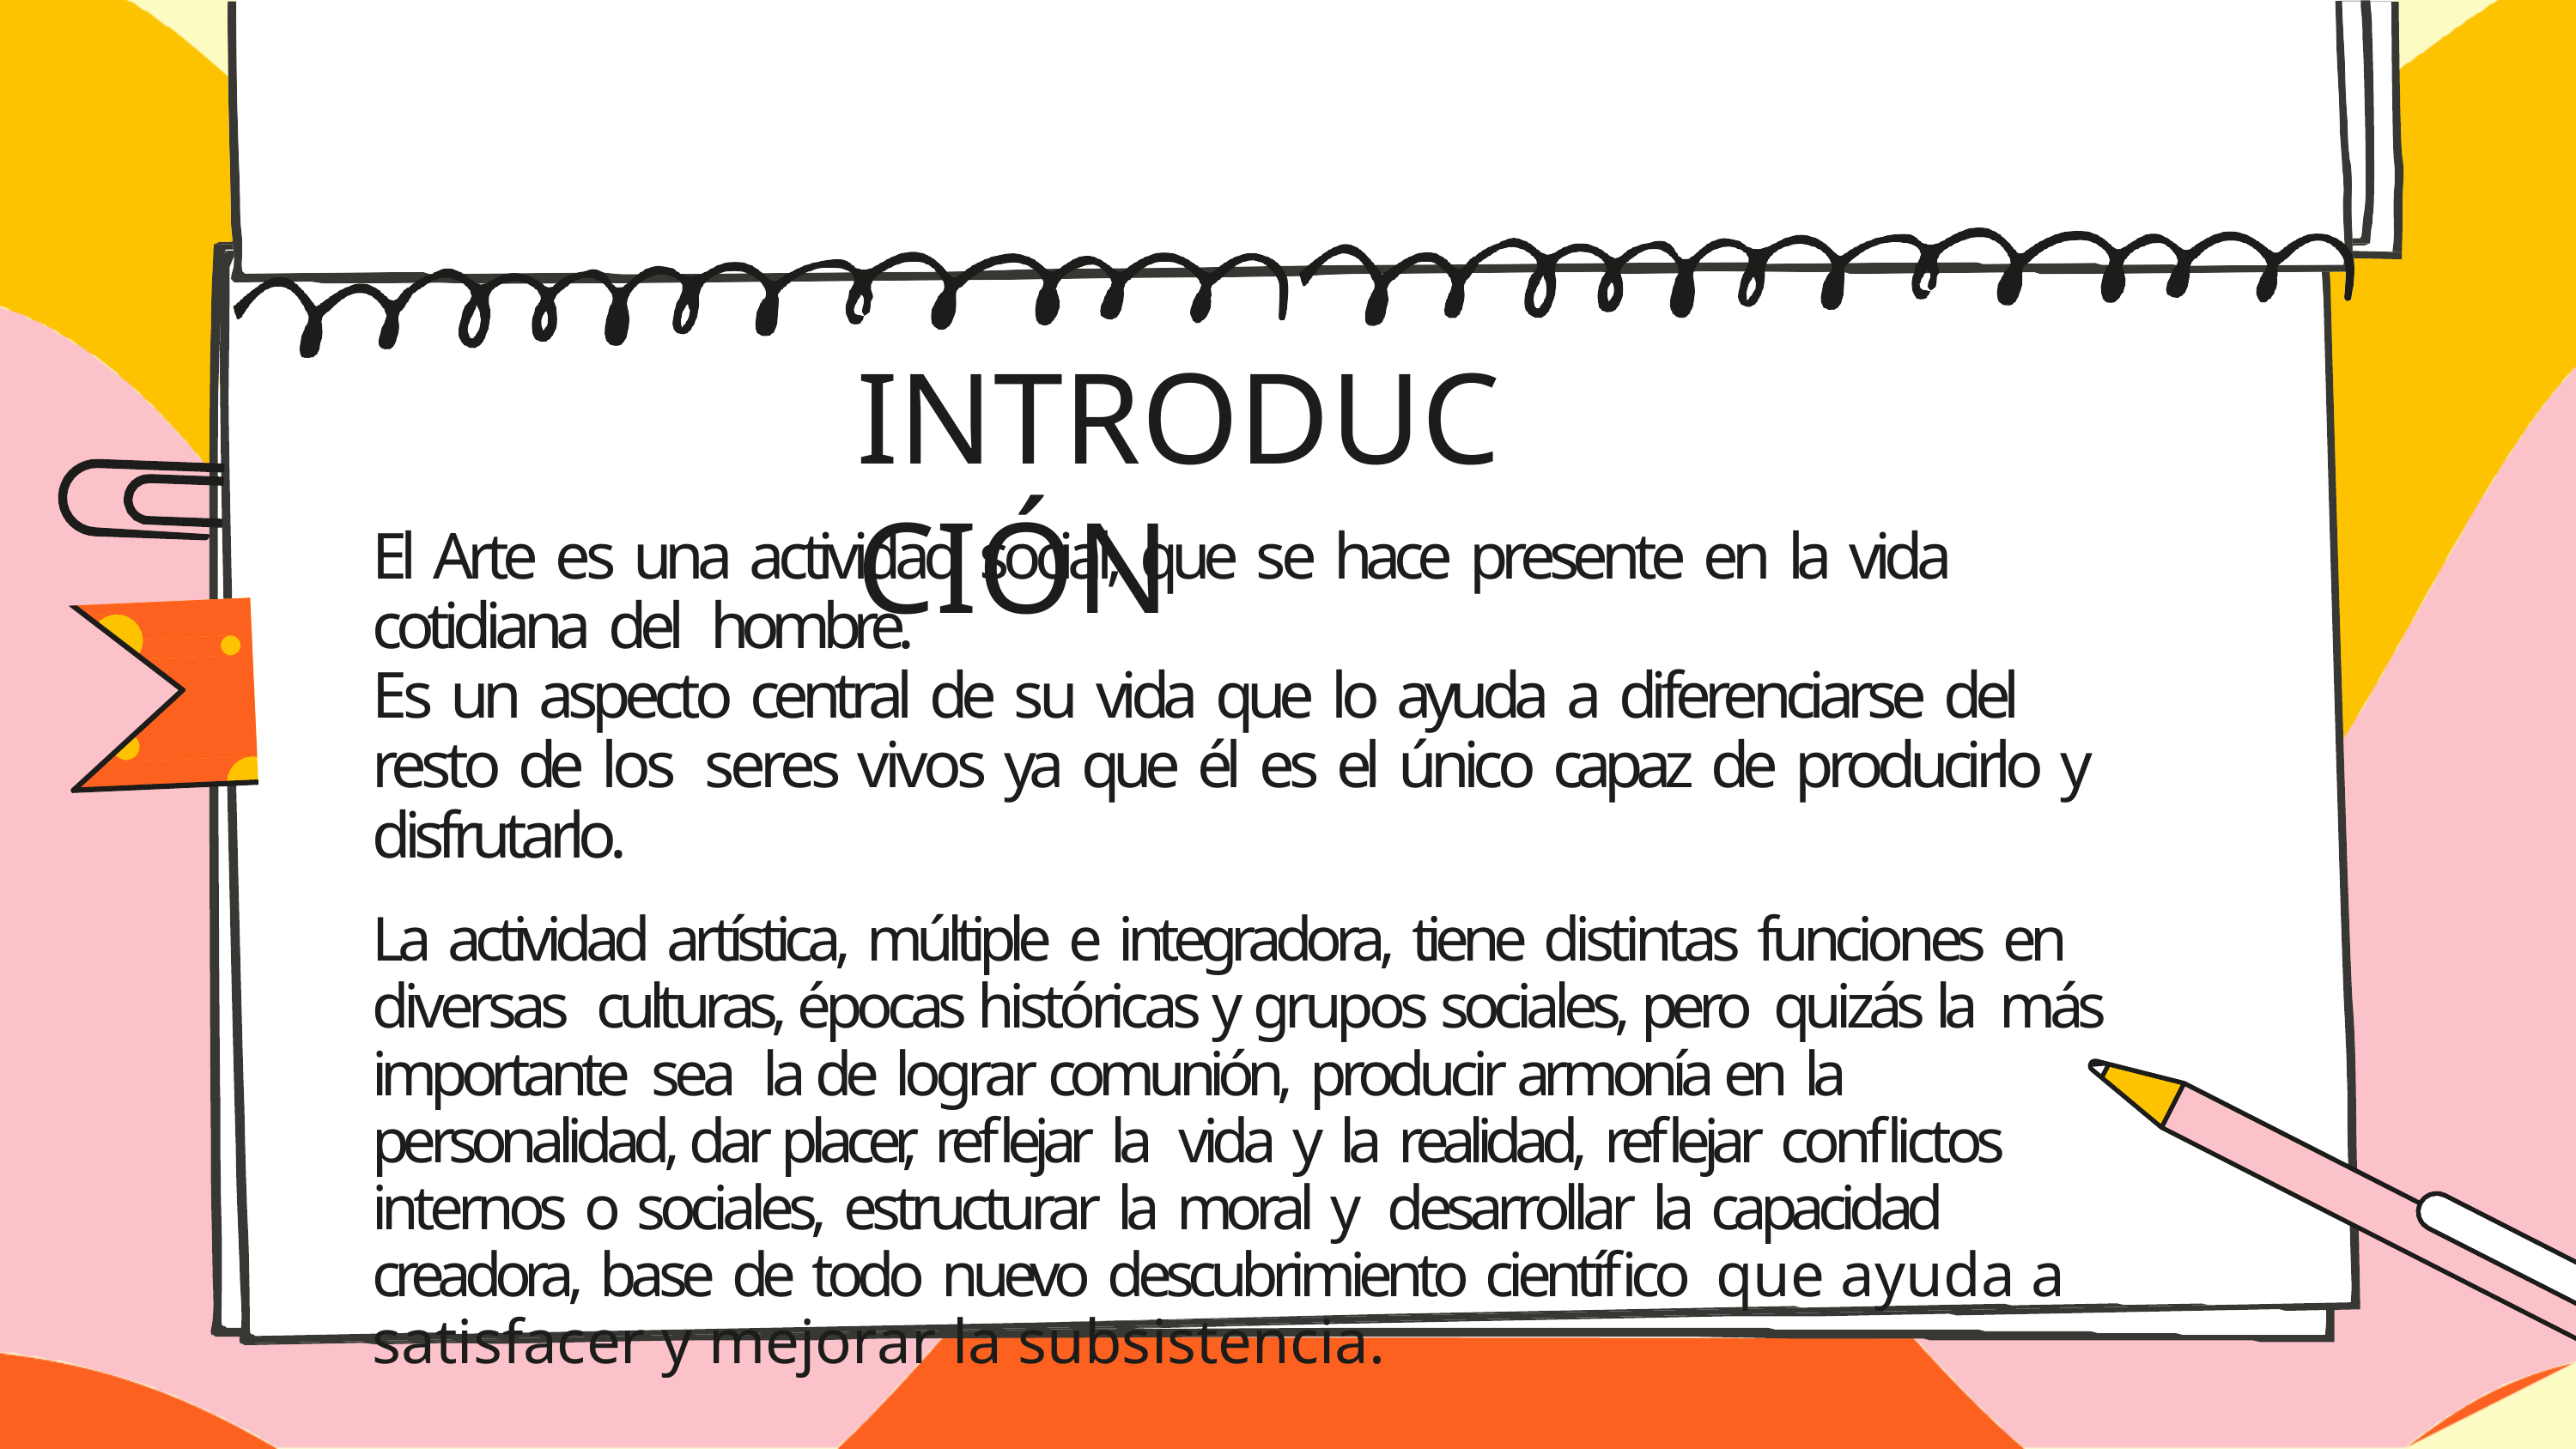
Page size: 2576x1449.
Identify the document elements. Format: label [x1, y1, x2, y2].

picture [0, 0, 2576, 1449]
text_box [58, 0, 2576, 1348]
